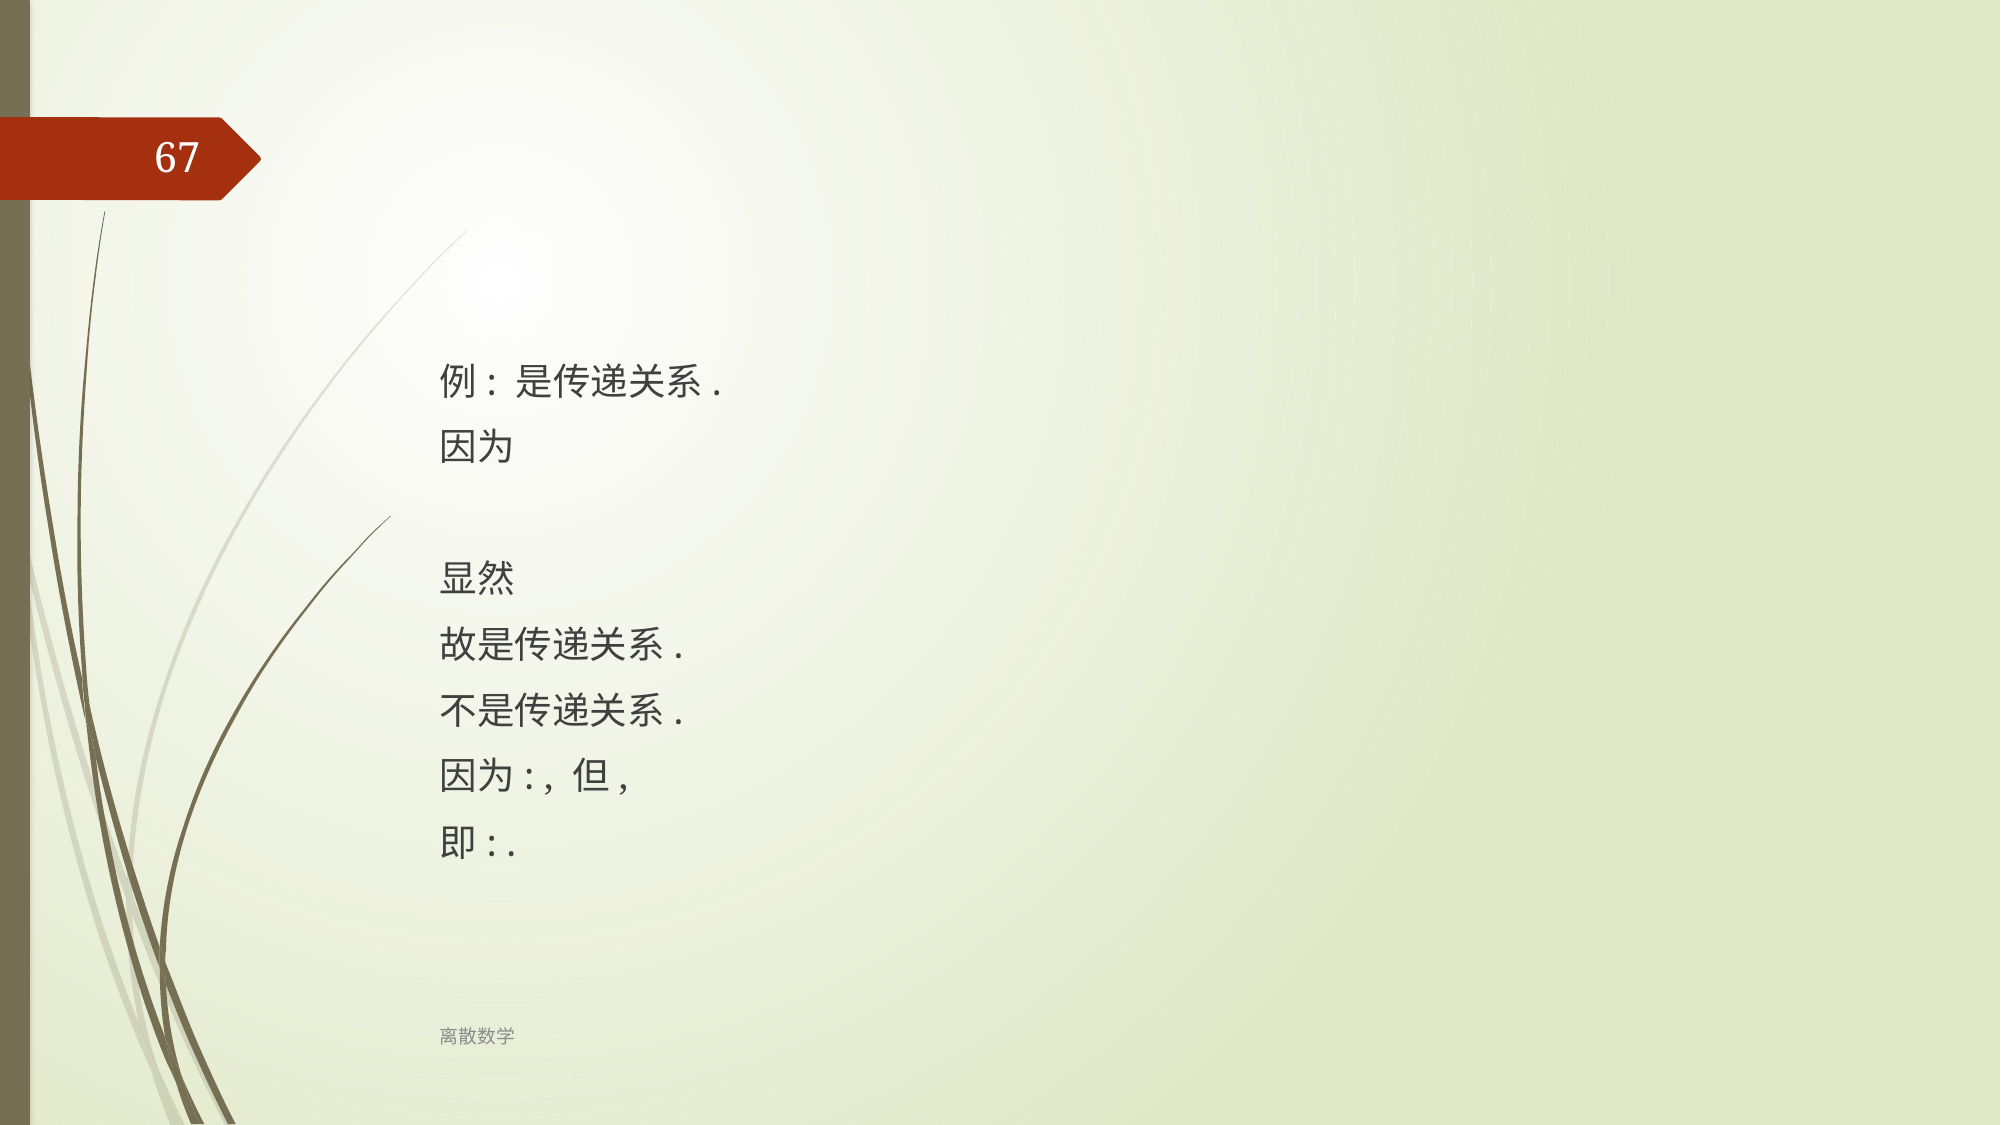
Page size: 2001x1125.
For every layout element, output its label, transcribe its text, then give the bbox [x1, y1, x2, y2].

footer 离散数学 [424, 1006, 1675, 1067]
slide_number ‹#› [87, 129, 216, 190]
